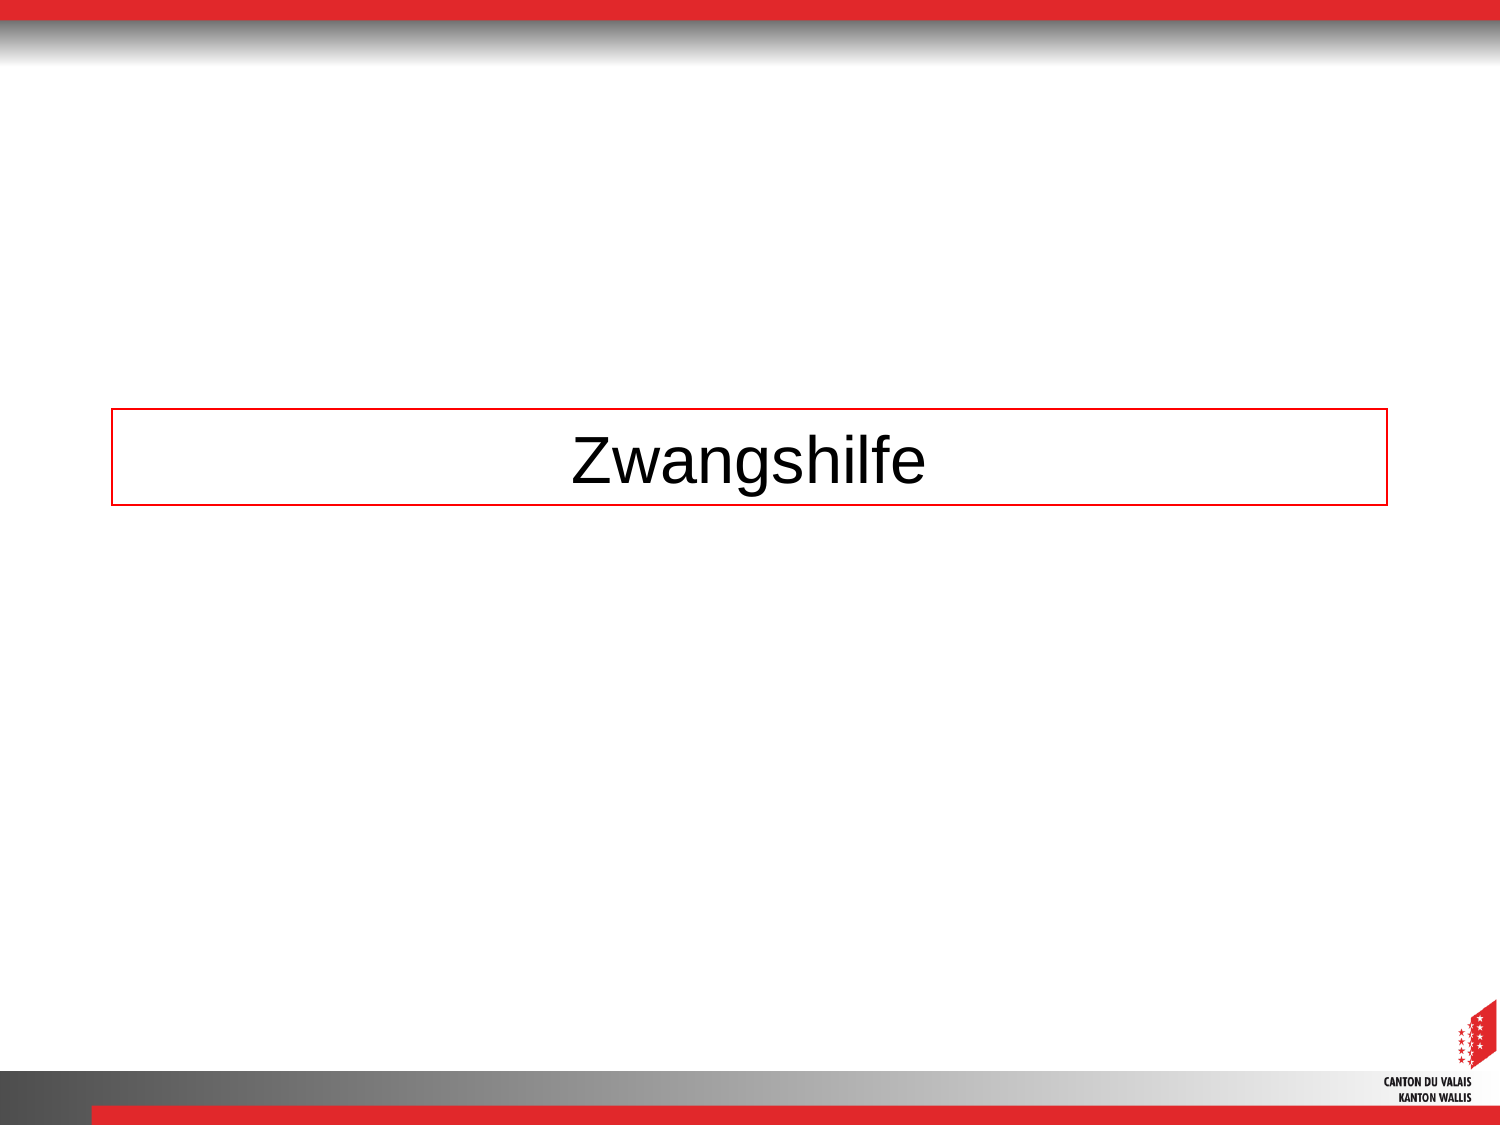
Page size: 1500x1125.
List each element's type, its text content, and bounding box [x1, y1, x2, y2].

title Zwangshilfe [107, 404, 1392, 509]
picture [1382, 997, 1498, 1104]
